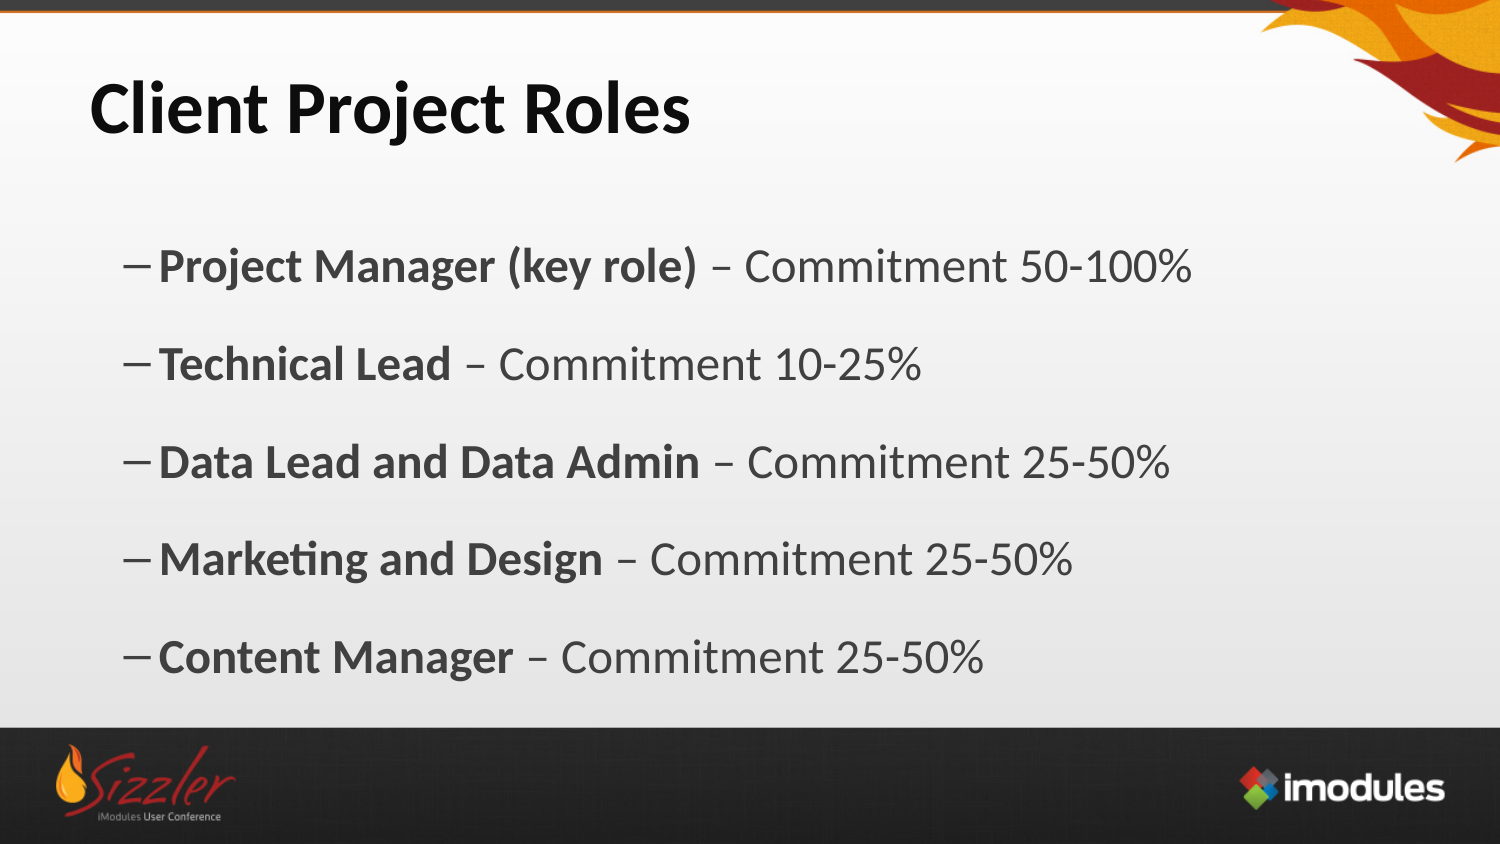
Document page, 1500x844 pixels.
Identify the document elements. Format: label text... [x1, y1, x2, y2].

title Client Project Roles [75, 33, 1313, 175]
list Project Manager (key role) – Commitment 50-100% Technical Lead – Commitment 10-25% Data Lead and Data Admin – Commitment 25-50% Marketing and Design – Commitment 25-50% Content Manager – Commitment 25-50% [75, 196, 1425, 694]
picture [0, 0, 1500, 844]
